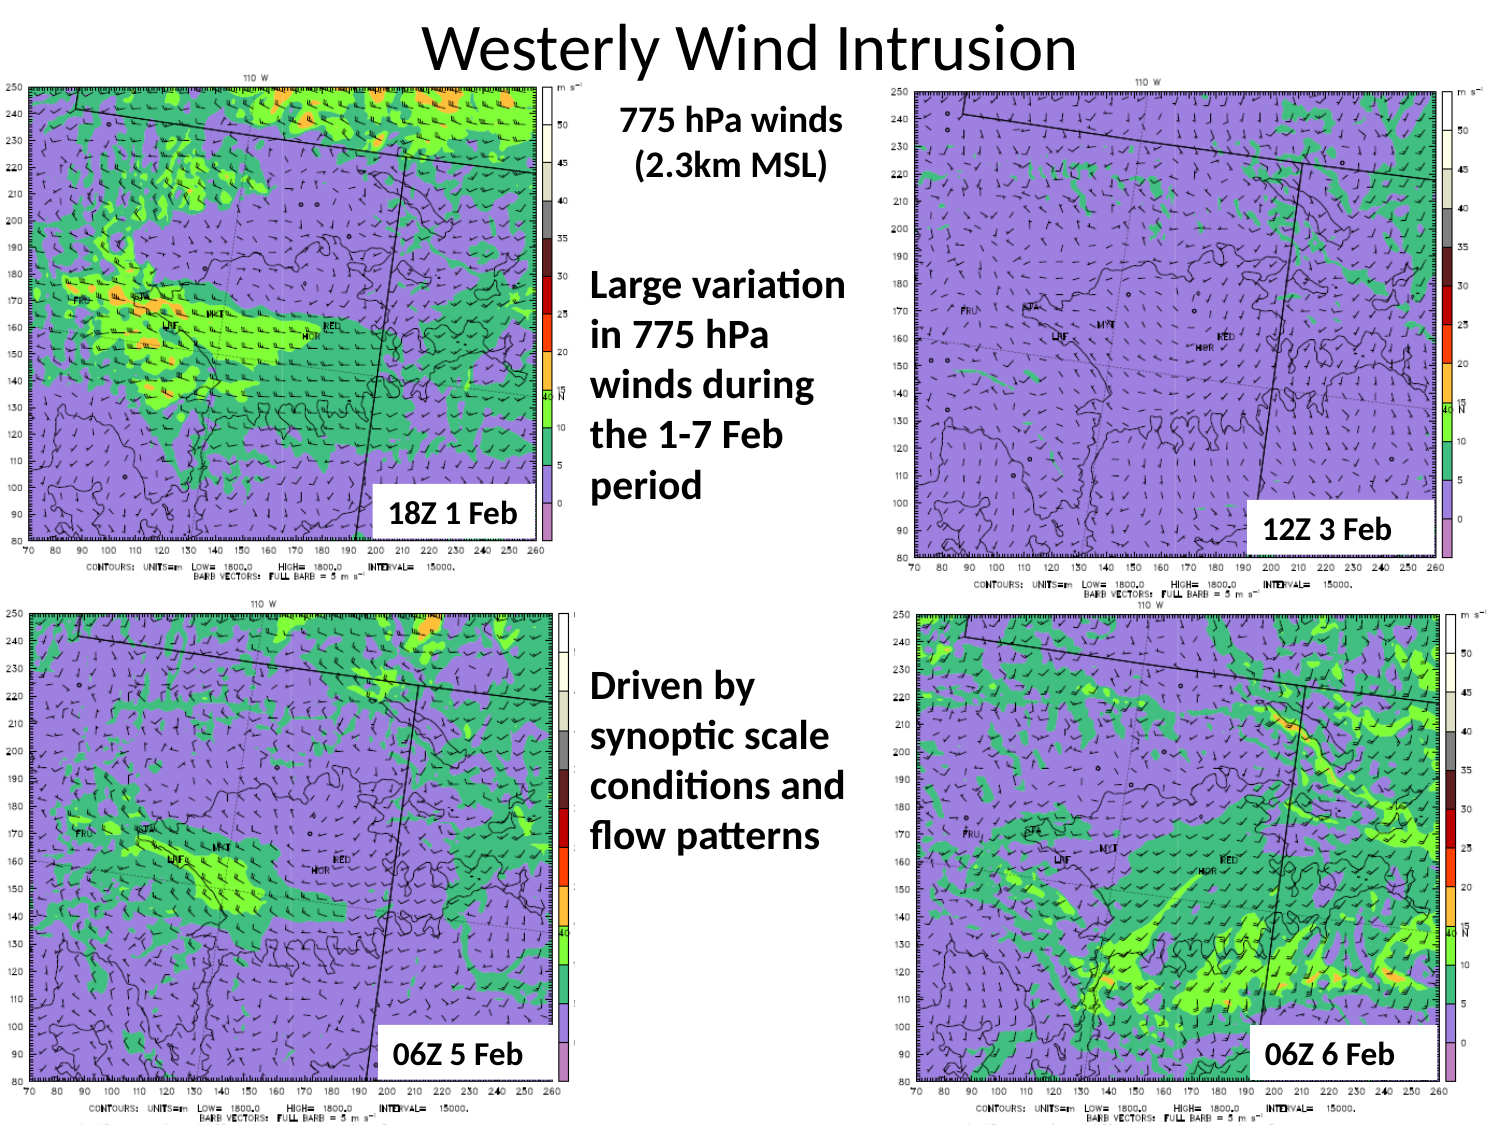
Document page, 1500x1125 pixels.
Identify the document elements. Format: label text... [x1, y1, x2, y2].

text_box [887, 599, 1497, 1125]
text_box 775 hPa winds (2.3km MSL) [591, 87, 875, 193]
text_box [0, 71, 588, 582]
text_box Large variation in 775 hPa winds during the 1-7 Feb period Driven by synoptic scale conditions and flow patterns [574, 249, 875, 1065]
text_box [0, 599, 612, 1125]
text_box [883, 74, 1488, 601]
title Westerly Wind Intrusion [75, 0, 1425, 88]
